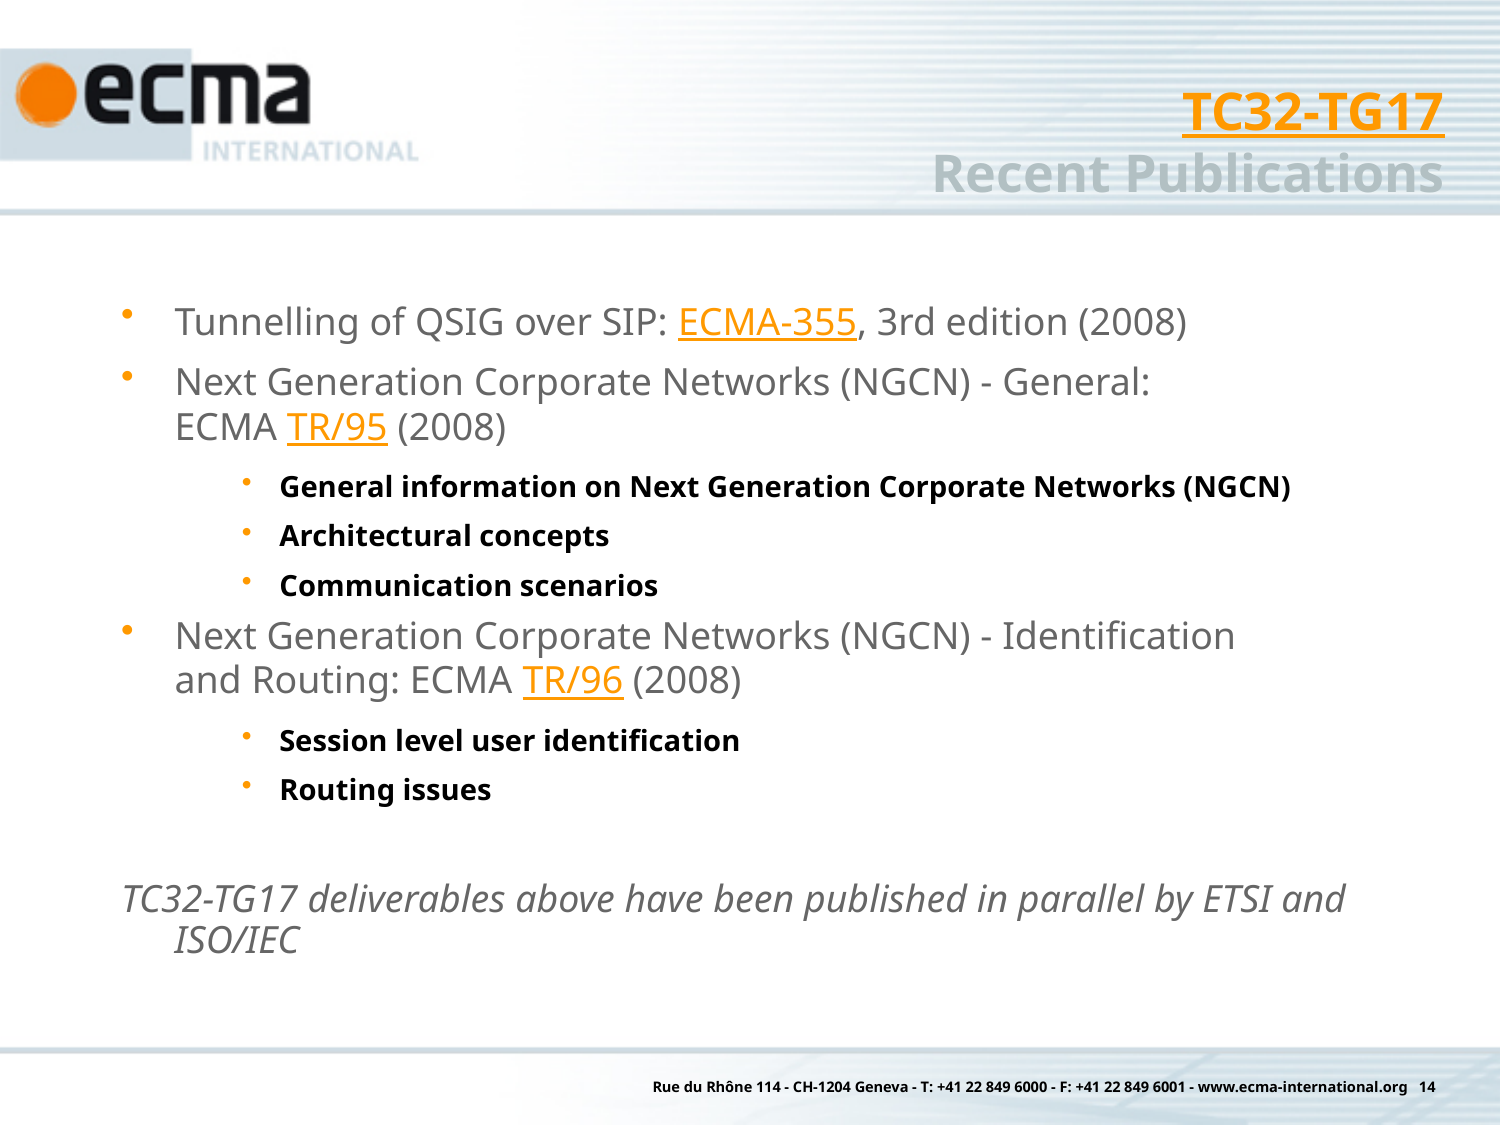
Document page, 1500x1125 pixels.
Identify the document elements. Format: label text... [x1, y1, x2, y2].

picture [0, 0, 1500, 1125]
list Tunnelling of QSIG over SIP: ECMA-355, 3rd edition (2008) Next Generation Corporate Networks (NGCN) - General: ECMA TR/95 (2008) General information on Next Generation Corporate Networks (NGCN) Architectural concepts Communication scenarios Next Generation Corporate Networks (NGCN) - Identification and Routing: ECMA TR/96 (2008) Session level user identification Routing issues TC32-TG17 deliverables above have been published in parallel by ETSI and ISO/IEC [76, 220, 1427, 1047]
title TC32-TG17 Recent Publications [501, 66, 1460, 211]
text_box Rue du Rhône 114 - CH-1204 Geneva - T: +41 22 849 6000 - F: +41 22 849 6001 - www.ecma-international.org 14 [314, 1051, 1451, 1103]
